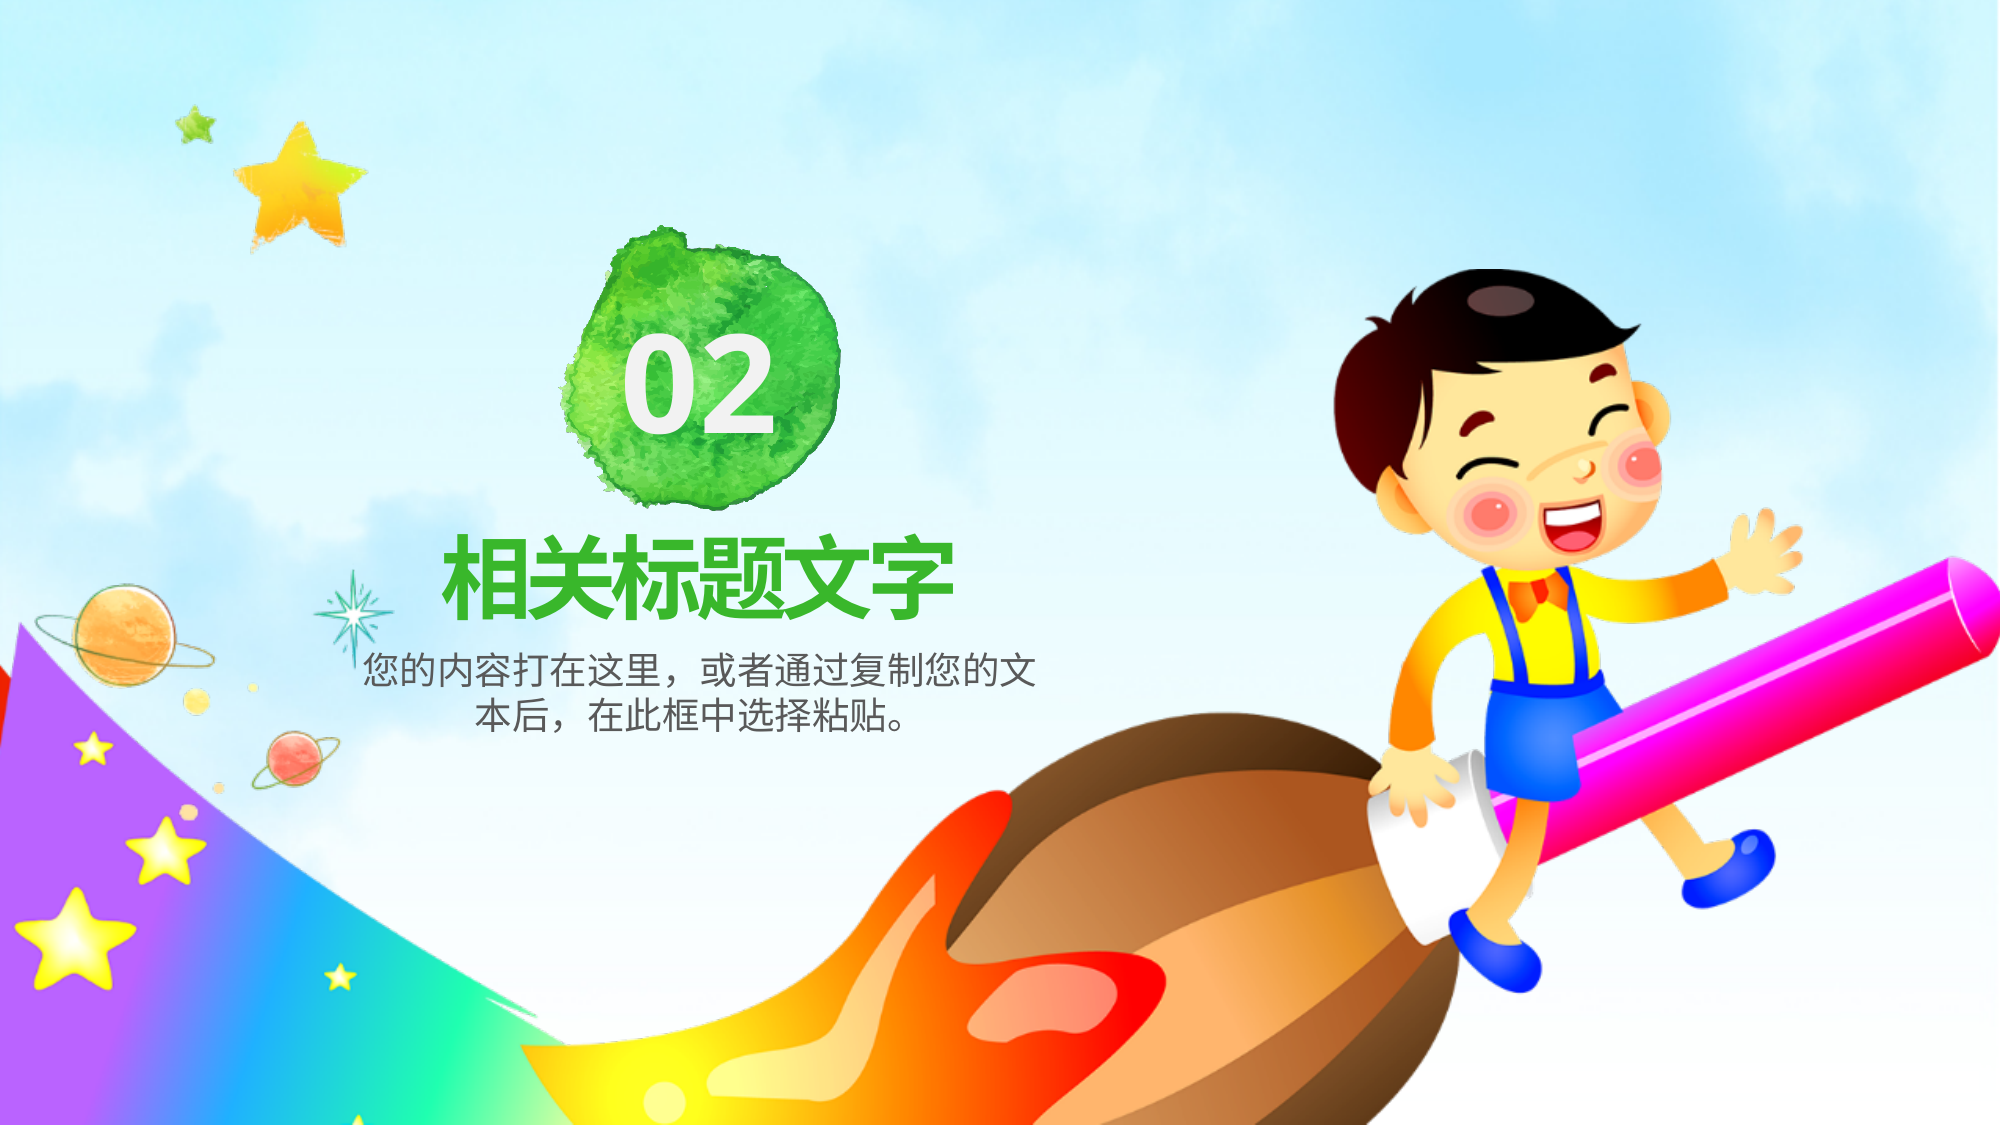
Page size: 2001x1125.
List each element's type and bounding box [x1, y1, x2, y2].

text_box [558, 225, 841, 511]
picture [0, 0, 2001, 1125]
